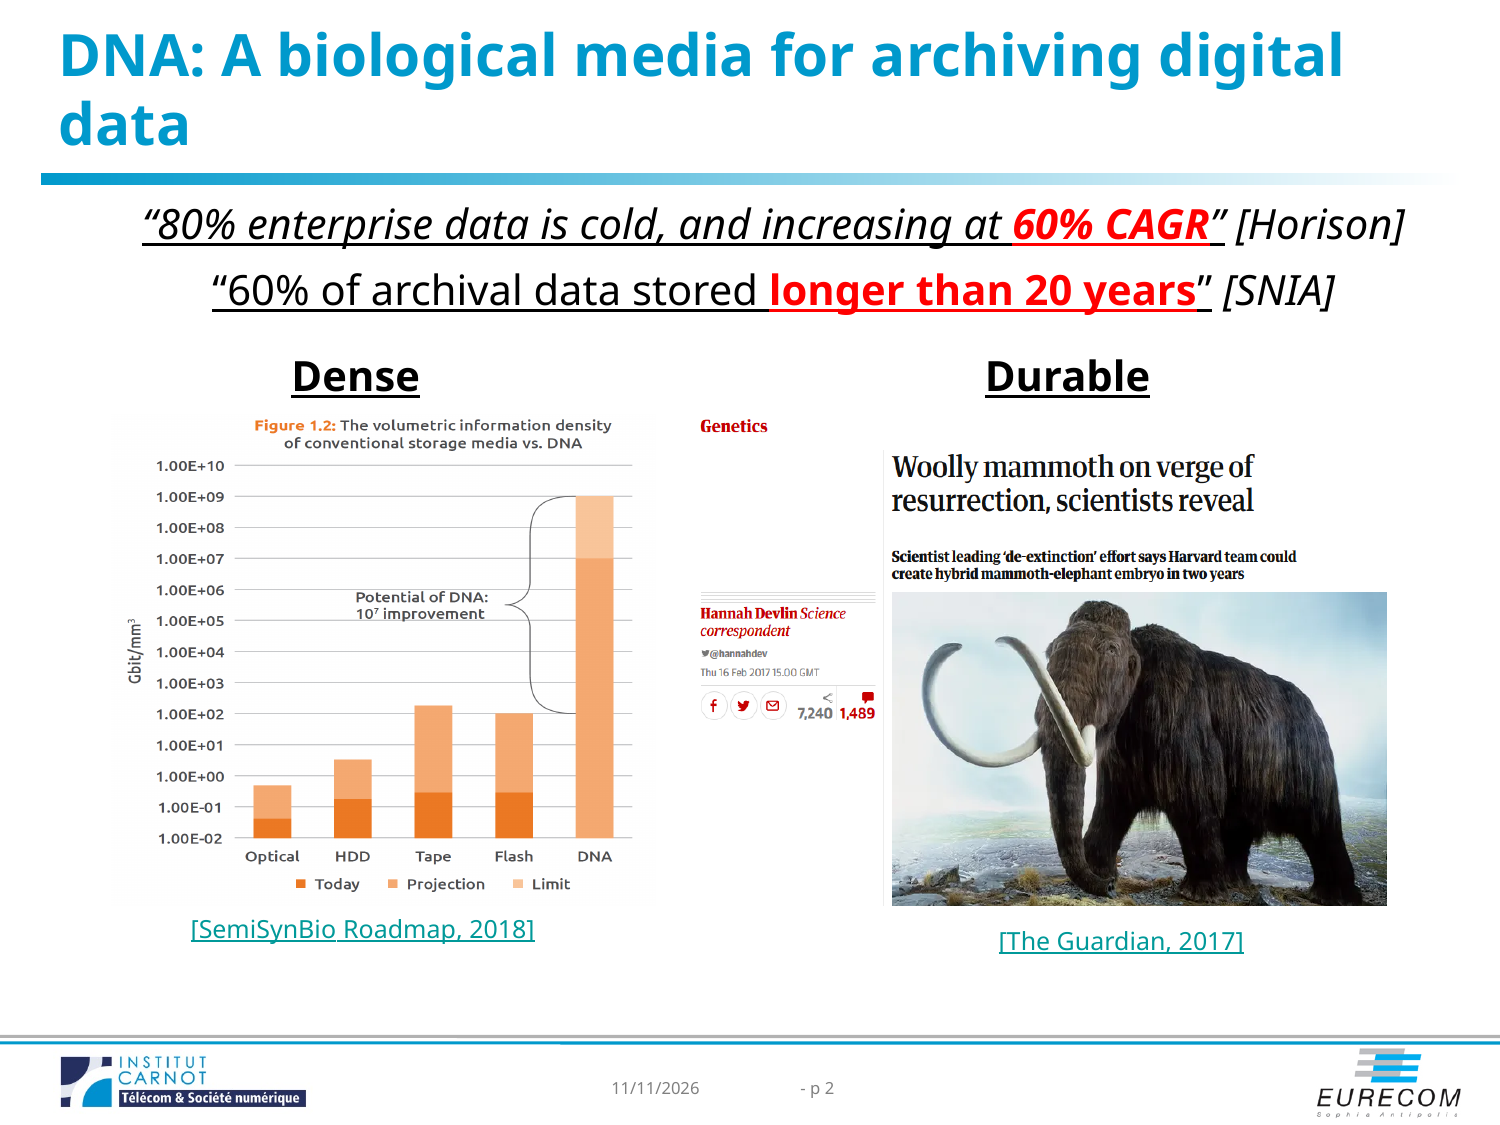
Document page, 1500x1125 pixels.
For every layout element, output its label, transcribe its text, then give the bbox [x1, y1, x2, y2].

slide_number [596, 1070, 774, 1103]
text_box [The Guardian, 2017] [774, 918, 1259, 967]
text_box [SemiSynBio Roadmap, 2018] [64, 905, 550, 955]
slide_number - p 1 [785, 1070, 904, 1103]
title DNA: A biological media for archiving digital data [43, 16, 1457, 159]
picture [111, 413, 656, 906]
picture [53, 1049, 313, 1114]
picture [1316, 1046, 1461, 1119]
text_box Dense [276, 342, 435, 408]
picture [694, 413, 1389, 906]
text_box Durable [969, 342, 1166, 408]
text_box “80% enterprise data is cold, and increasing at 60% CAGR” [Horison] “60% of archival data stored longer than 20 years” [SNIA] [23, 195, 1500, 324]
